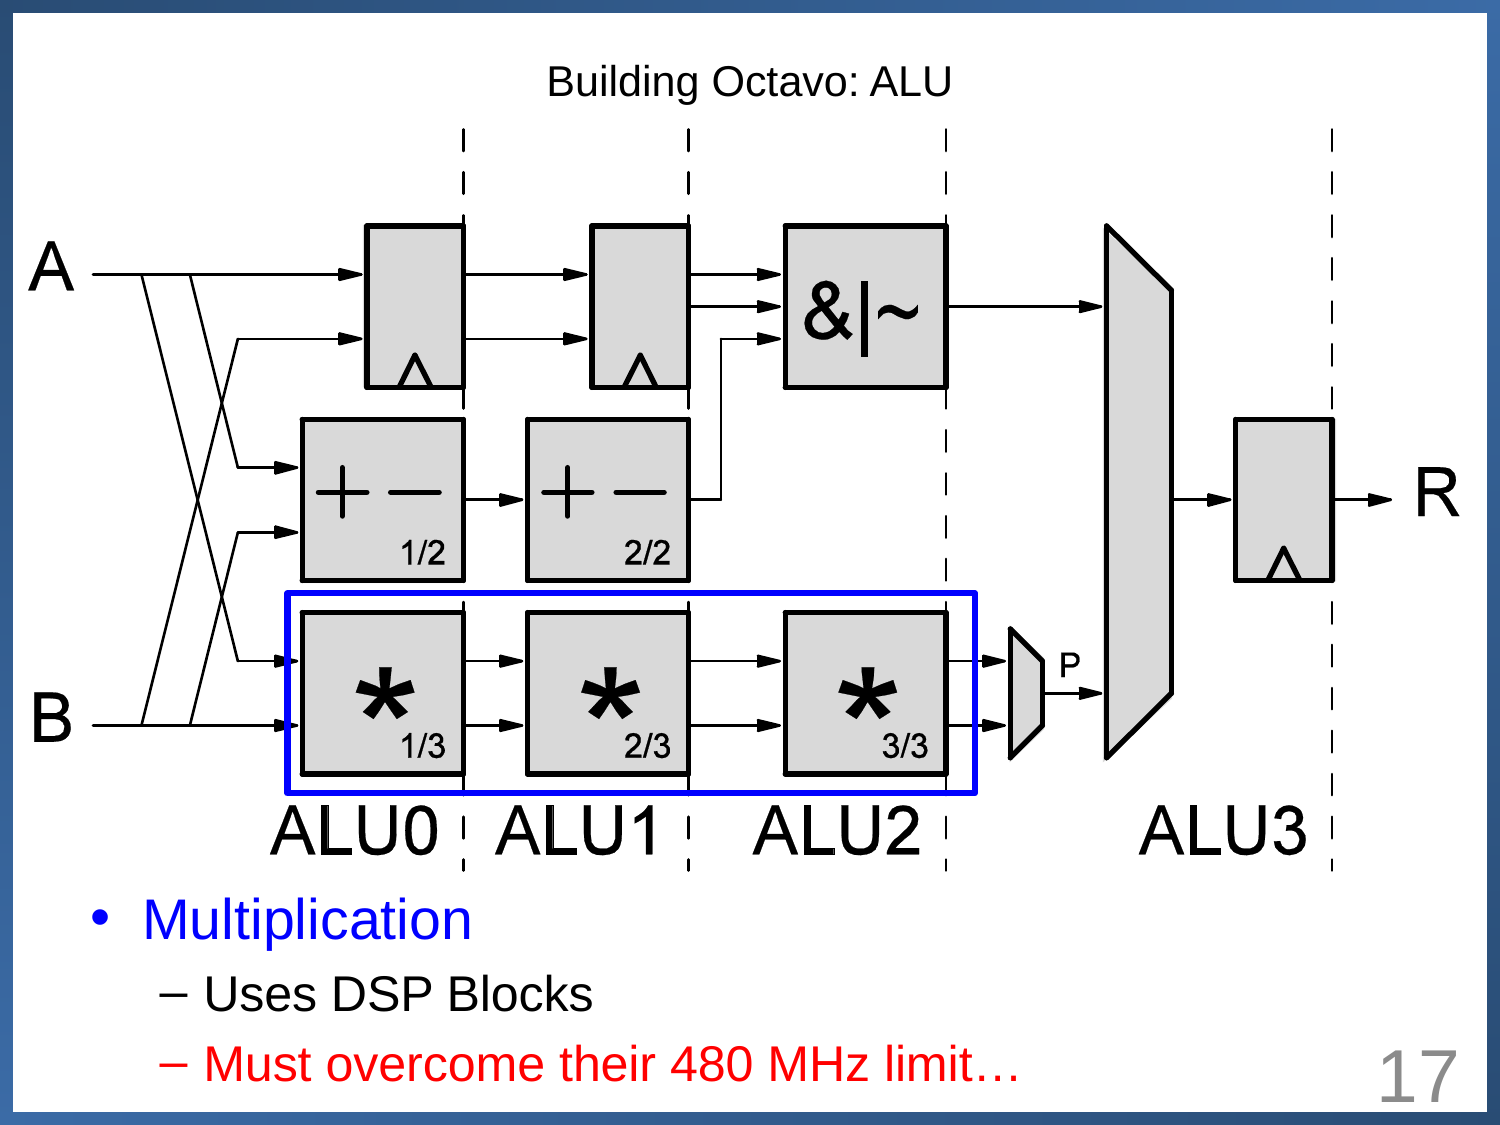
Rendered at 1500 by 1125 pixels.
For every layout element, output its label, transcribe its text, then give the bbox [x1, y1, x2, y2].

list Multiplication Uses DSP Blocks Must overcome their 480 MHz limit… [75, 885, 1425, 1100]
title Building Octavo: ALU [75, 45, 1425, 113]
picture [23, 124, 1477, 876]
slide_number 17 [1125, 1042, 1475, 1103]
